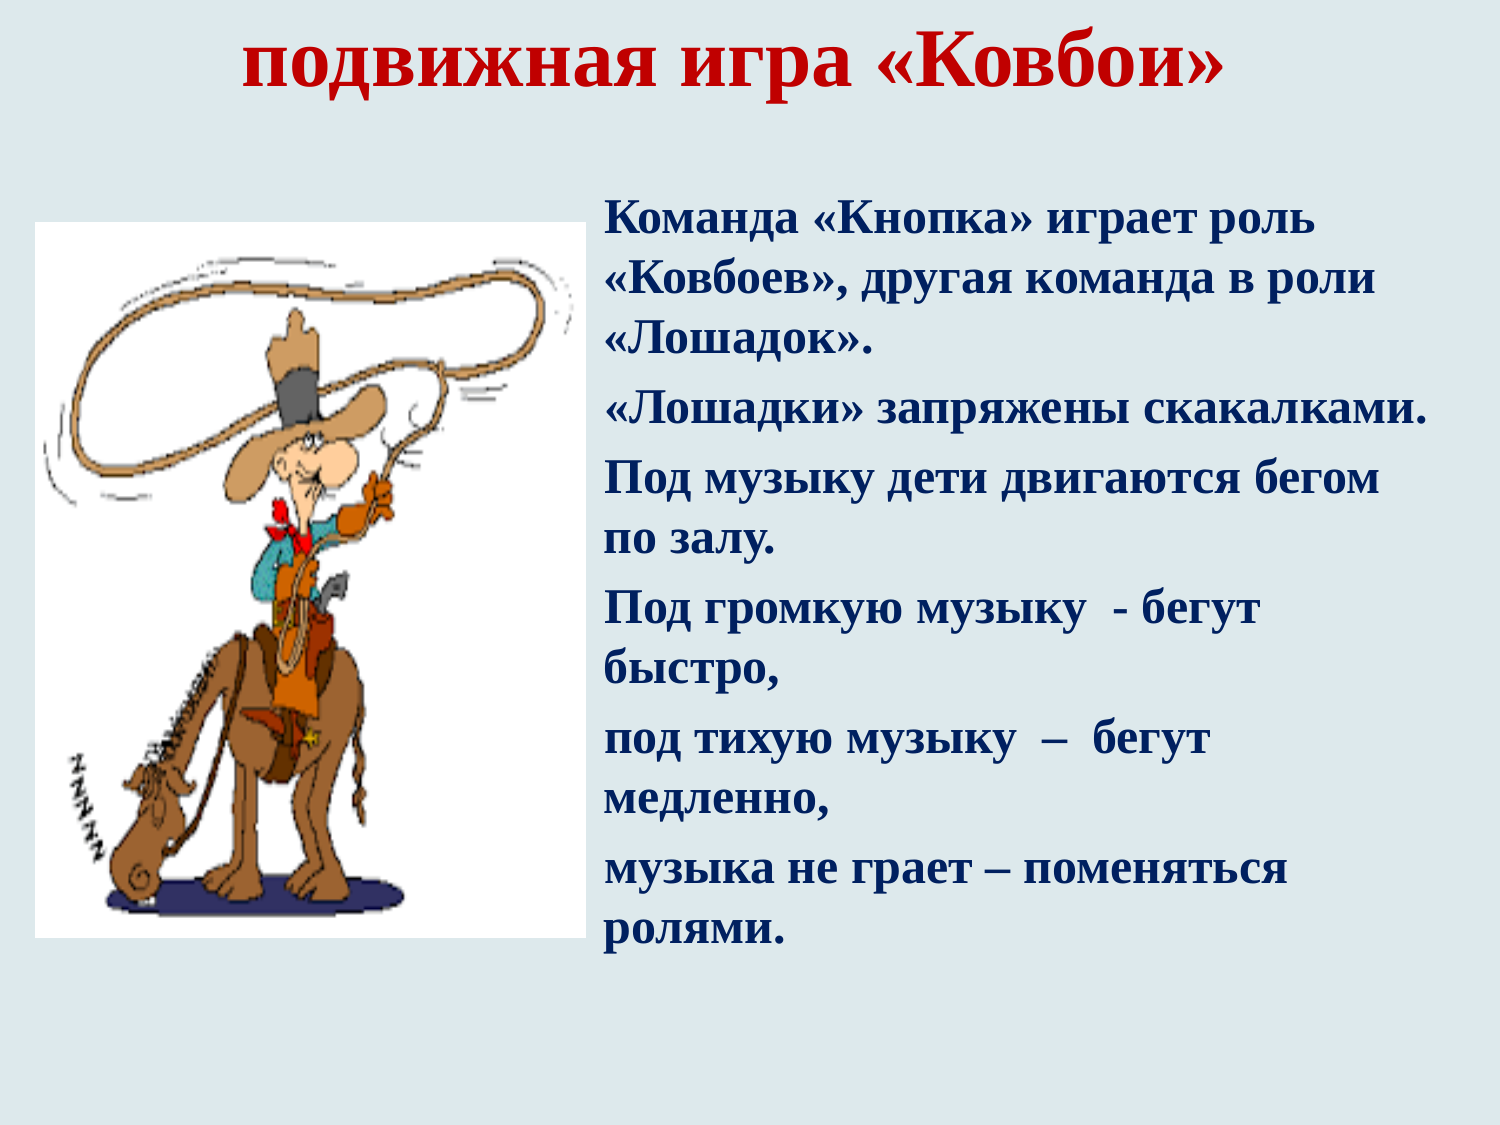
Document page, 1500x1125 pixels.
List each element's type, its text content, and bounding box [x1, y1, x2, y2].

list Команда «Кнопка» играет роль «Ковбоев», другая команда в роли «Лошадок». «Лошадки» запряжены скакалками. Под музыку дети двигаются бегом по залу. Под громкую музыку - бегут быстро, под тихую музыку – бегут медленно, музыка не грает – поменяться ролями. [539, 175, 1454, 1005]
picture [34, 222, 587, 938]
title подвижная игра «Ковбои» [75, 46, 1395, 211]
